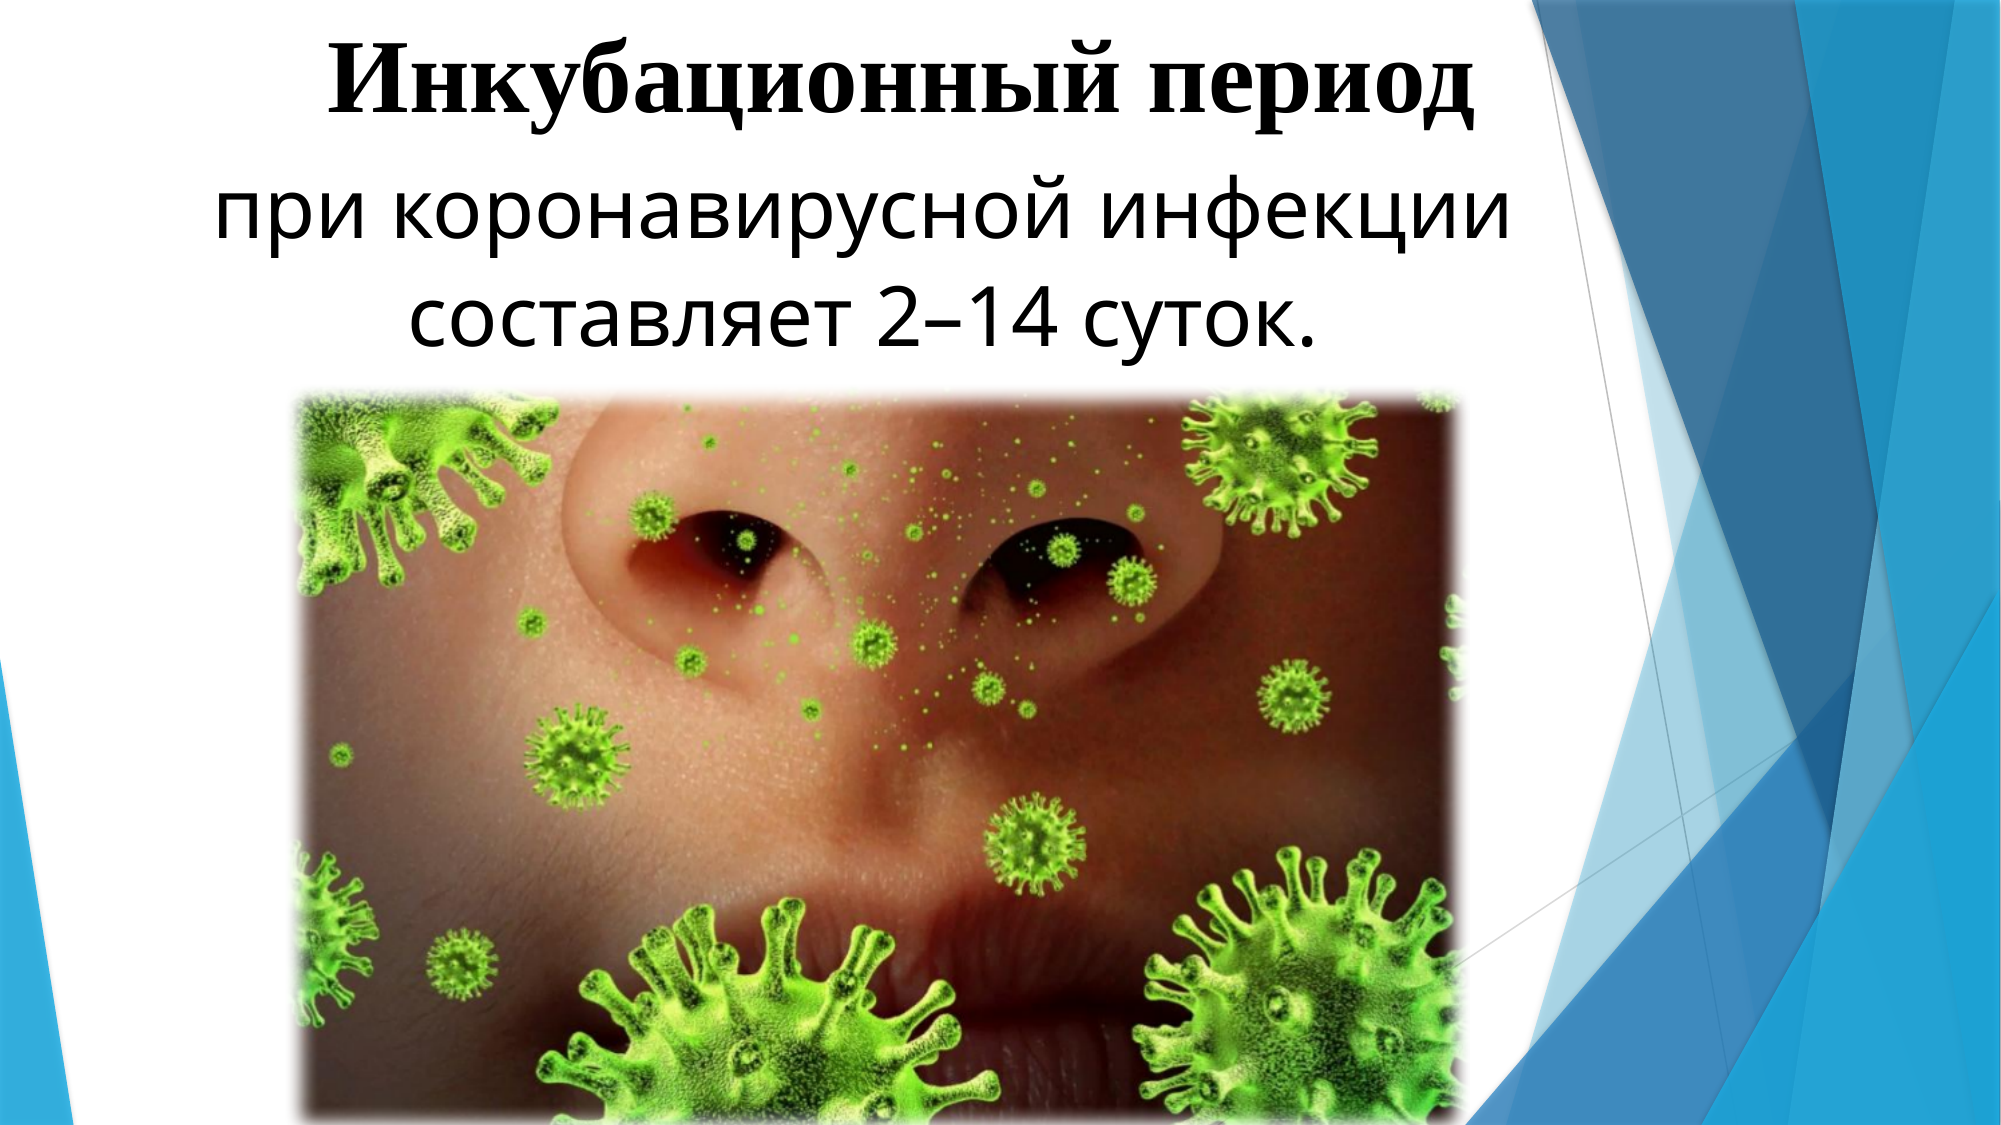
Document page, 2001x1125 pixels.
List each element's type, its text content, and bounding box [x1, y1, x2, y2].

picture [284, 384, 1470, 1125]
text_box при коронавирусной инфекции составляет 2–14 суток. [88, 141, 1587, 370]
title Инкубационный период [197, 0, 1608, 217]
